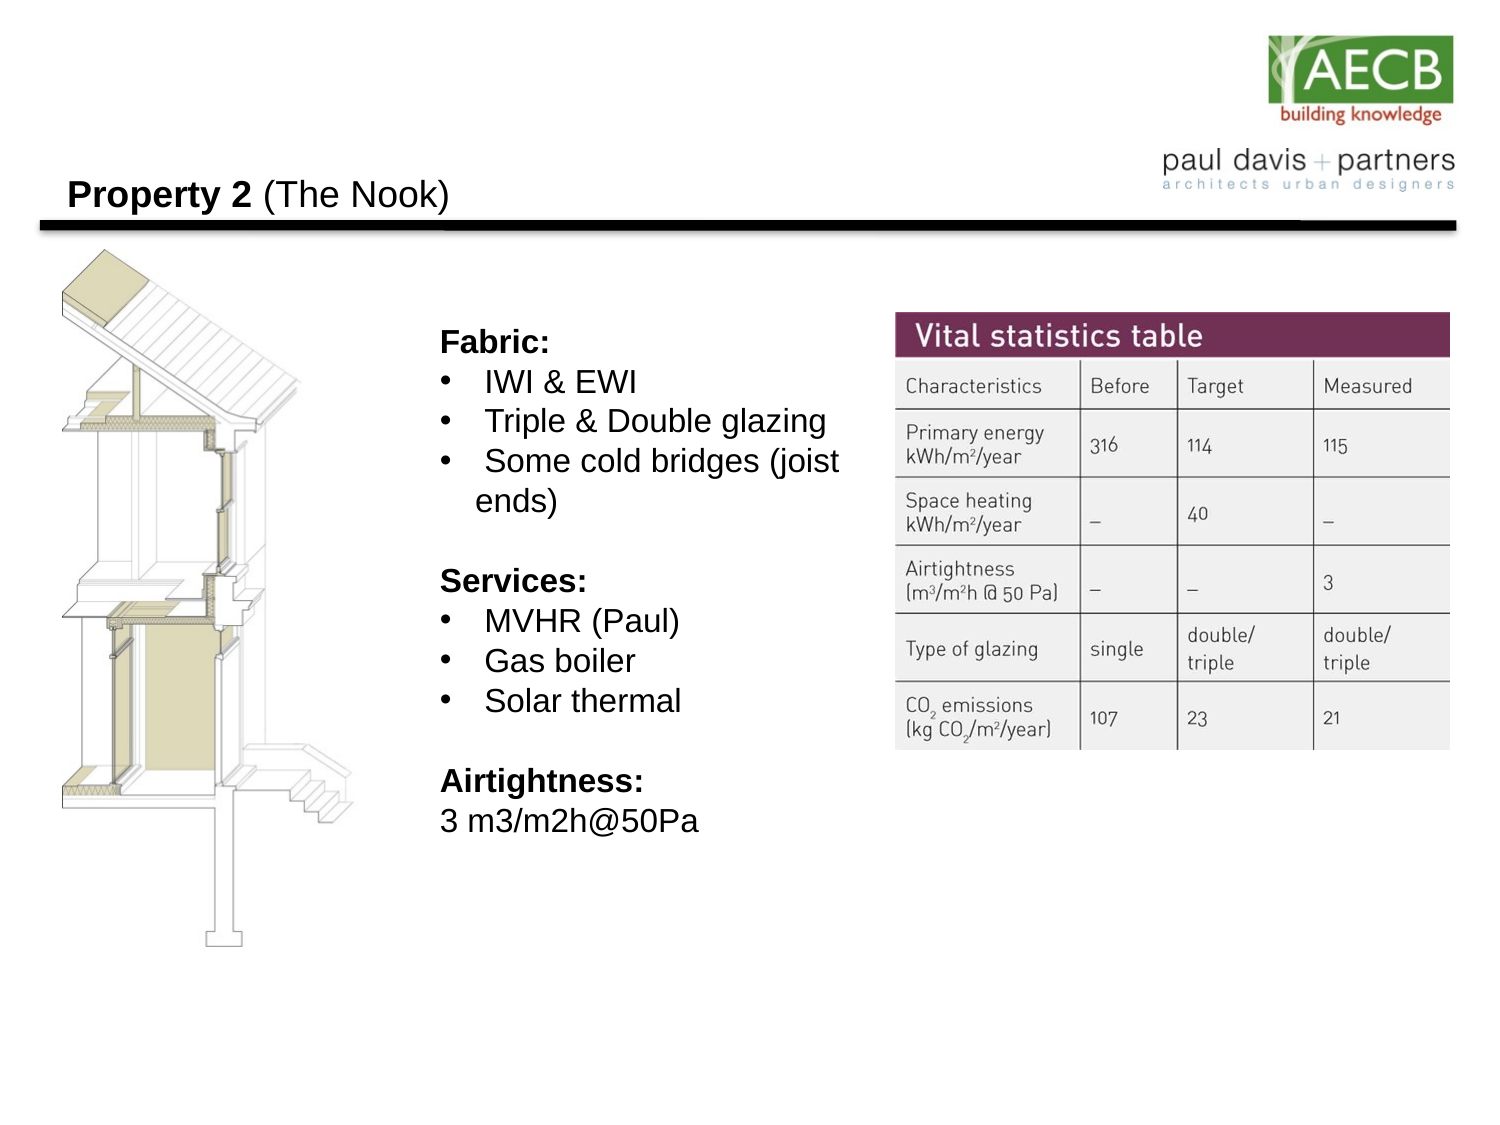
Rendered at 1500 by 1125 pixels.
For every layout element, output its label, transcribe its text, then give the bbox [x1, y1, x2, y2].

picture [62, 249, 401, 969]
picture [1163, 148, 1455, 192]
text_box Property 2 (The Nook) [52, 162, 466, 223]
picture [1263, 30, 1459, 131]
picture [894, 312, 1451, 751]
text_box Fabric: IWI & EWI Triple & Double glazing Some cold bridges (joist ends) Services: MVHR (Paul) Gas boiler Solar thermal Airtightness: 3 m3/m2h@50Pa [424, 312, 888, 847]
